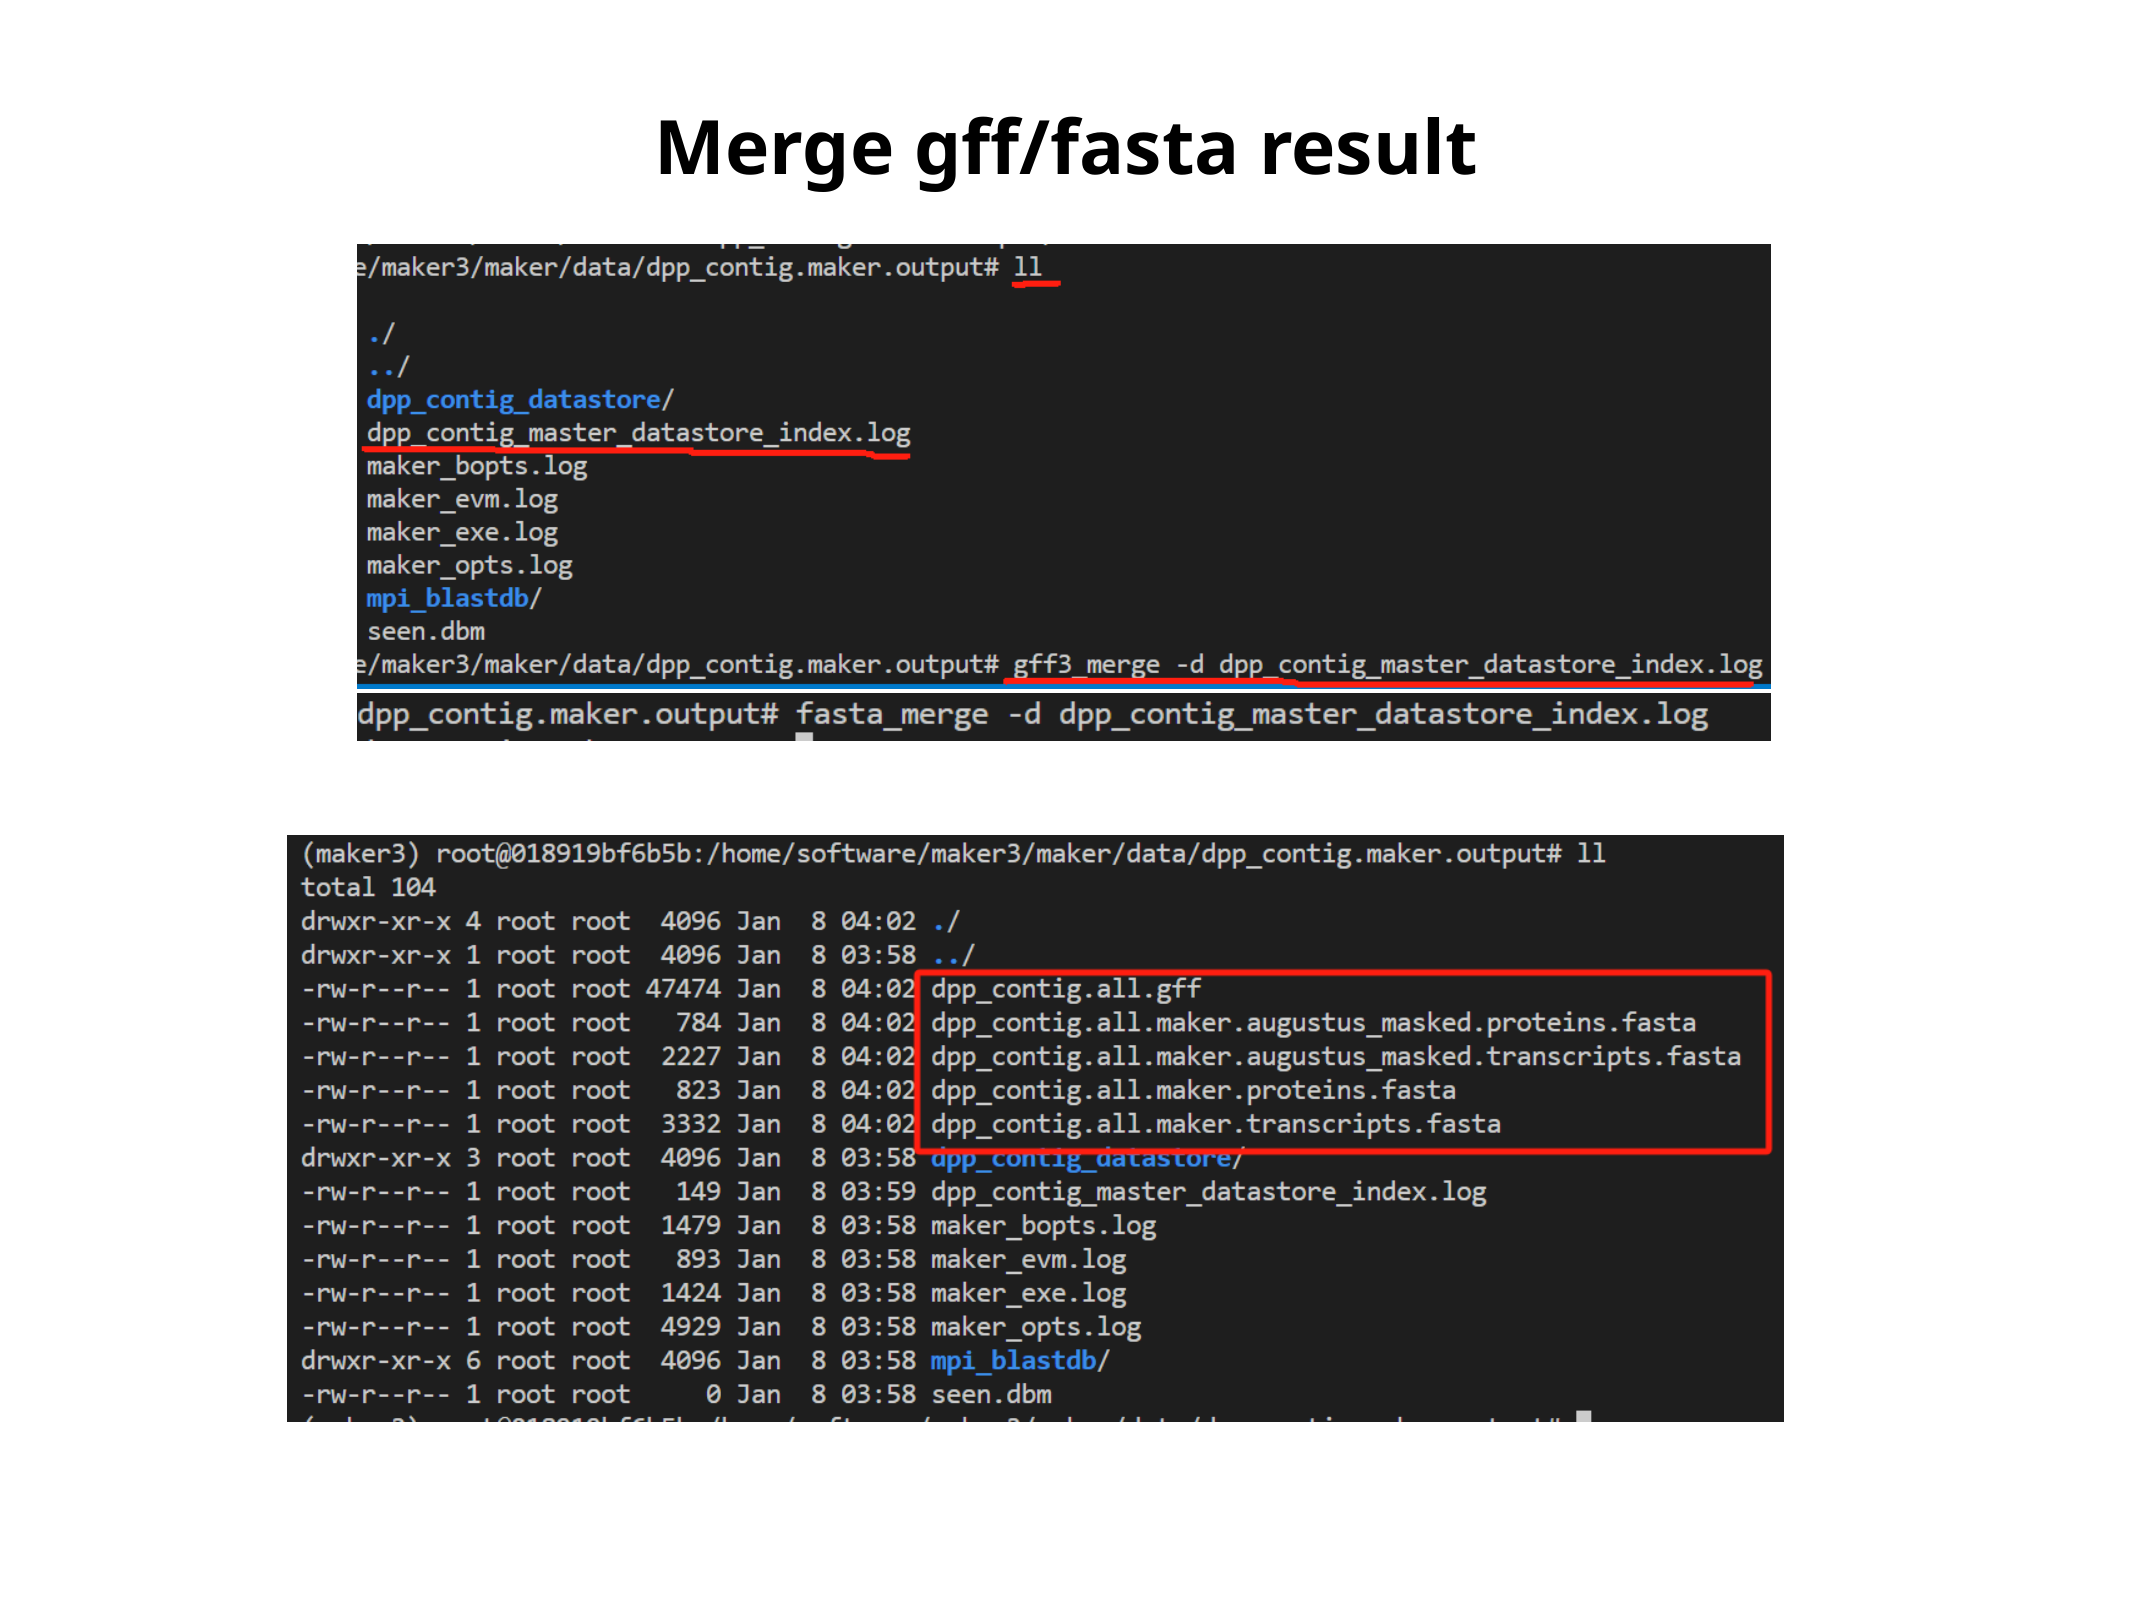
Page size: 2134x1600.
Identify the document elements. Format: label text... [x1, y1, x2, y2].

picture [286, 835, 1784, 1422]
text_box Merge gff/fasta result [256, 91, 1878, 199]
picture [357, 244, 1771, 689]
picture [357, 693, 1771, 742]
